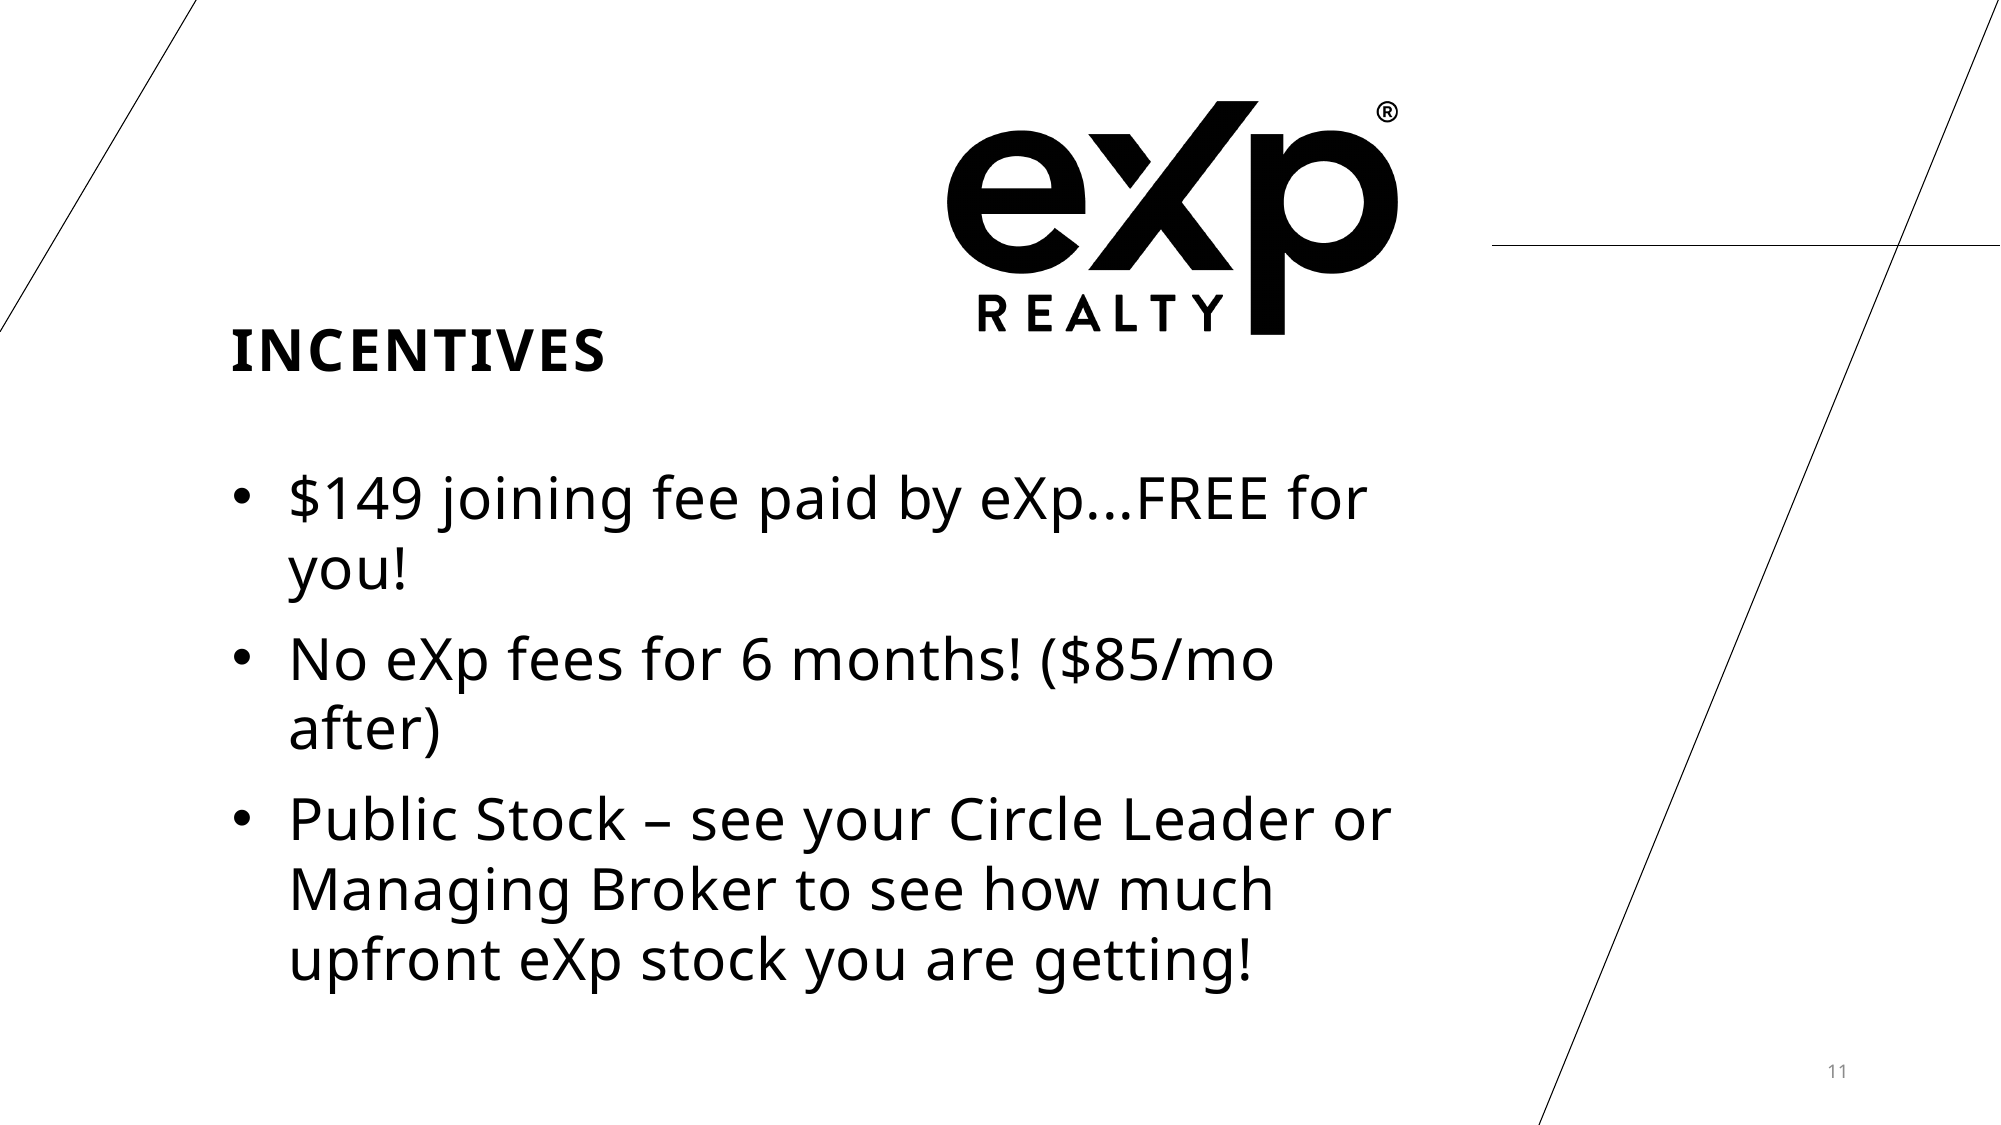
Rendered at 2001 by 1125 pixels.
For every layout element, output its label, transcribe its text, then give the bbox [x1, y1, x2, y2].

picture [947, 101, 1398, 335]
slide_number 11 [1701, 1042, 1864, 1103]
title Incentives [216, 43, 1413, 392]
list $149 joining fee paid by eXp...FREE for you! No eXp fees for 6 months! ($85/mo after) Public Stock – see your Circle Leader or Managing Broker to see how much upfront eXp stock you are getting! [216, 453, 1413, 1013]
